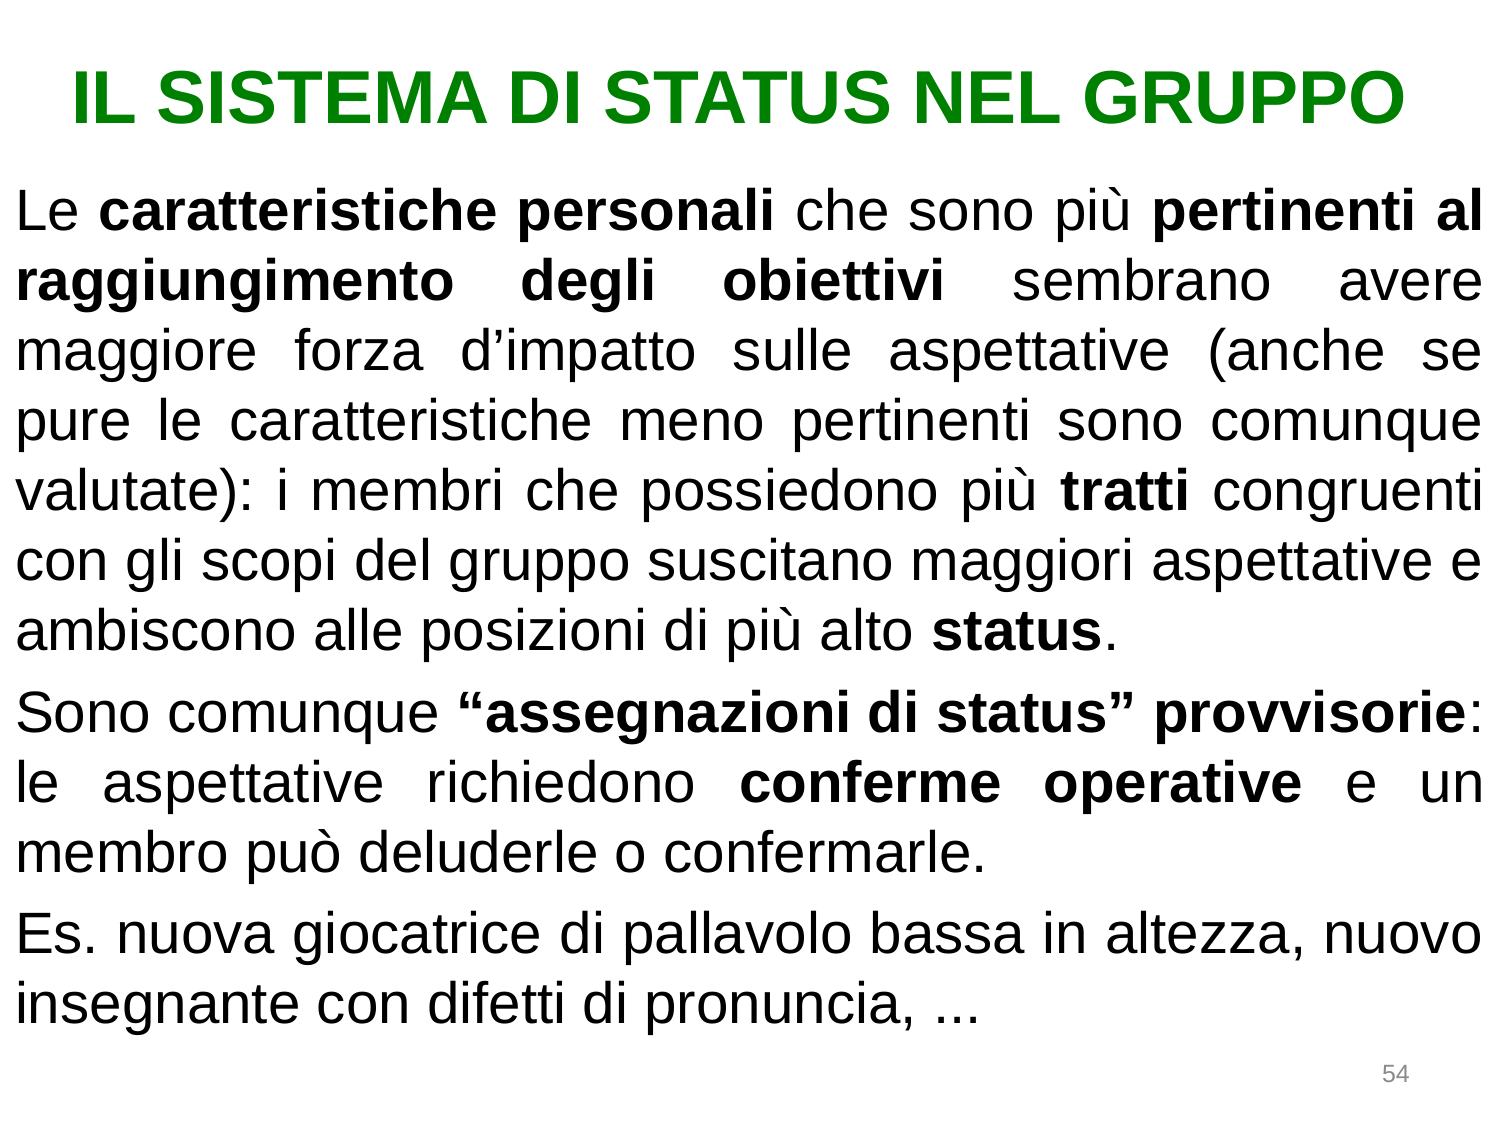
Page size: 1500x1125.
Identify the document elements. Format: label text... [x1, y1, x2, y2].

title IL SISTEMA DI STATUS NEL GRUPPO [0, 45, 1500, 233]
slide_number 54 [1074, 1042, 1425, 1103]
list Le caratteristiche personali che sono più pertinenti al raggiungimento degli obiettivi sembrano avere maggiore forza d’impatto sulle aspettative (anche se pure le caratteristiche meno pertinenti sono comunque valutate): i membri che possiedono più tratti congruenti con gli scopi del gruppo suscitano maggiori aspettative e ambiscono alle posizioni di più alto status. Sono comunque “assegnazioni di status” provvisorie: le aspettative richiedono conferme operative e un membro può deluderle o confermarle. Es. nuova giocatrice di pallavolo bassa in altezza, nuovo insegnante con difetti di pronuncia, ... [0, 233, 1500, 1070]
